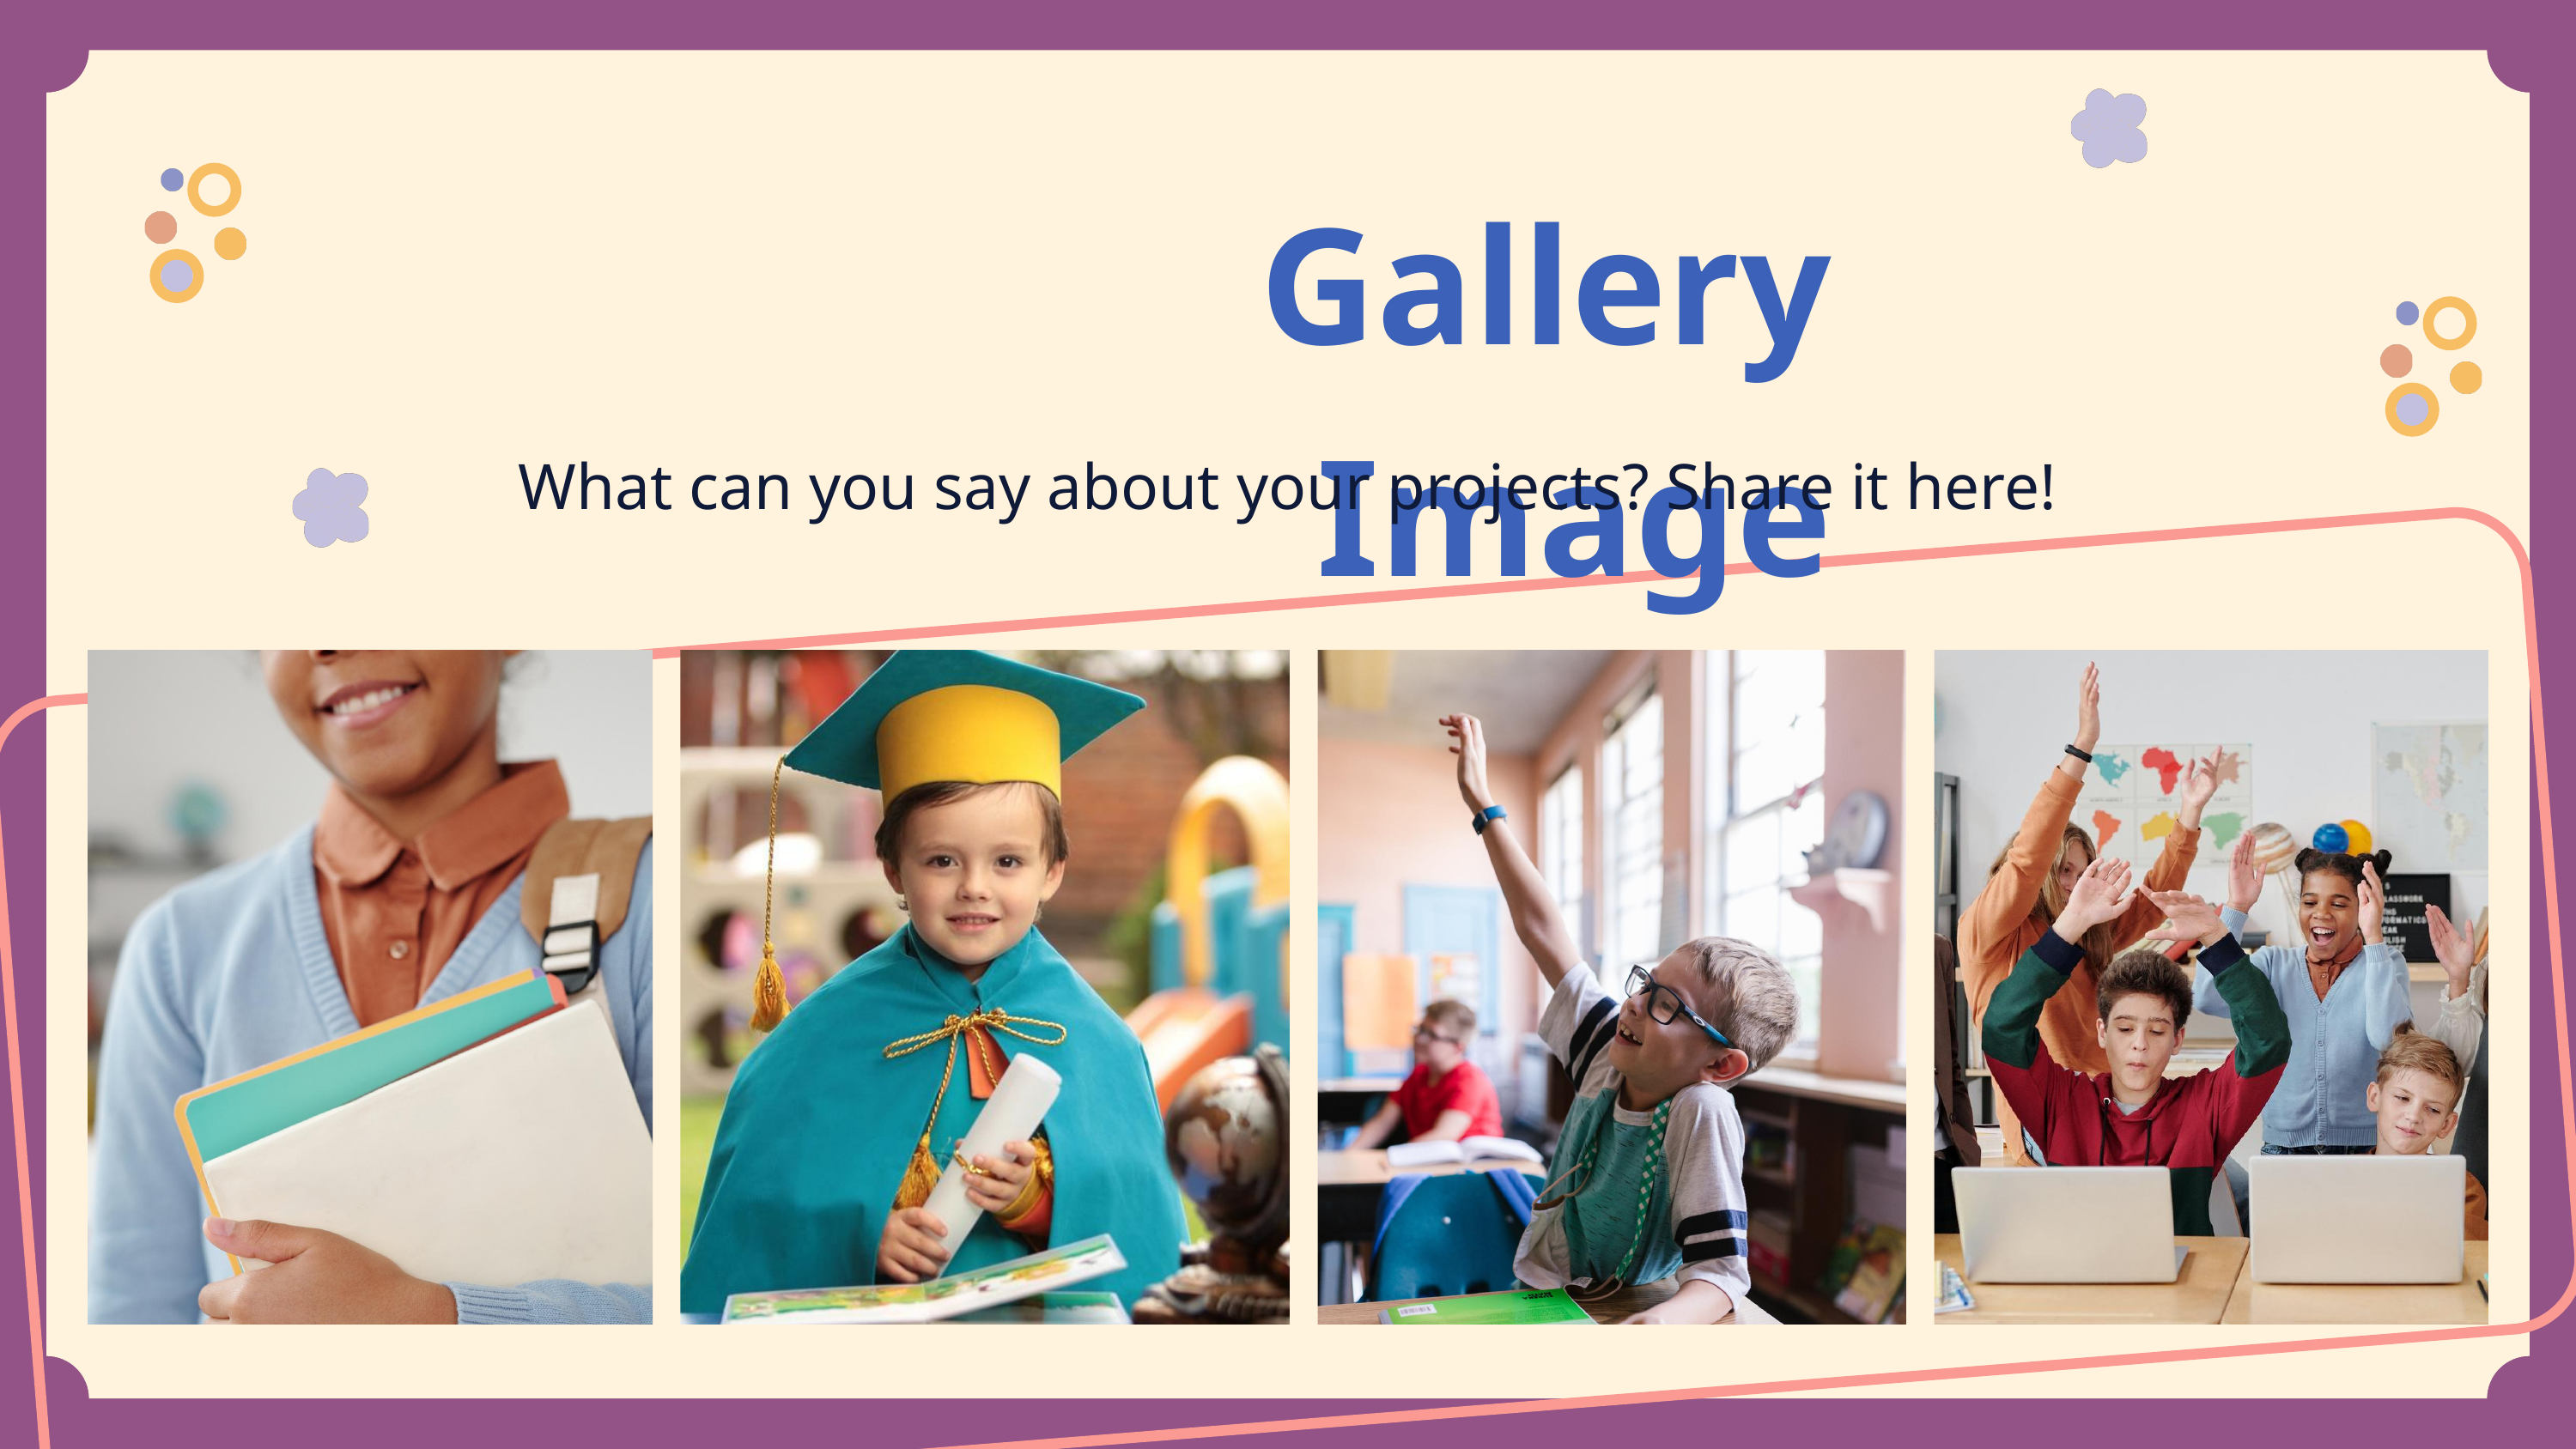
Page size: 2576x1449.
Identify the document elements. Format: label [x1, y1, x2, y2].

text_box [1717, 39, 2530, 1399]
text_box [46, 39, 885, 1399]
text_box [891, 1334, 1711, 1449]
text_box [144, 167, 247, 299]
text_box [2379, 301, 2482, 432]
text_box [87, 649, 2489, 1325]
text_box [891, 0, 1711, 646]
